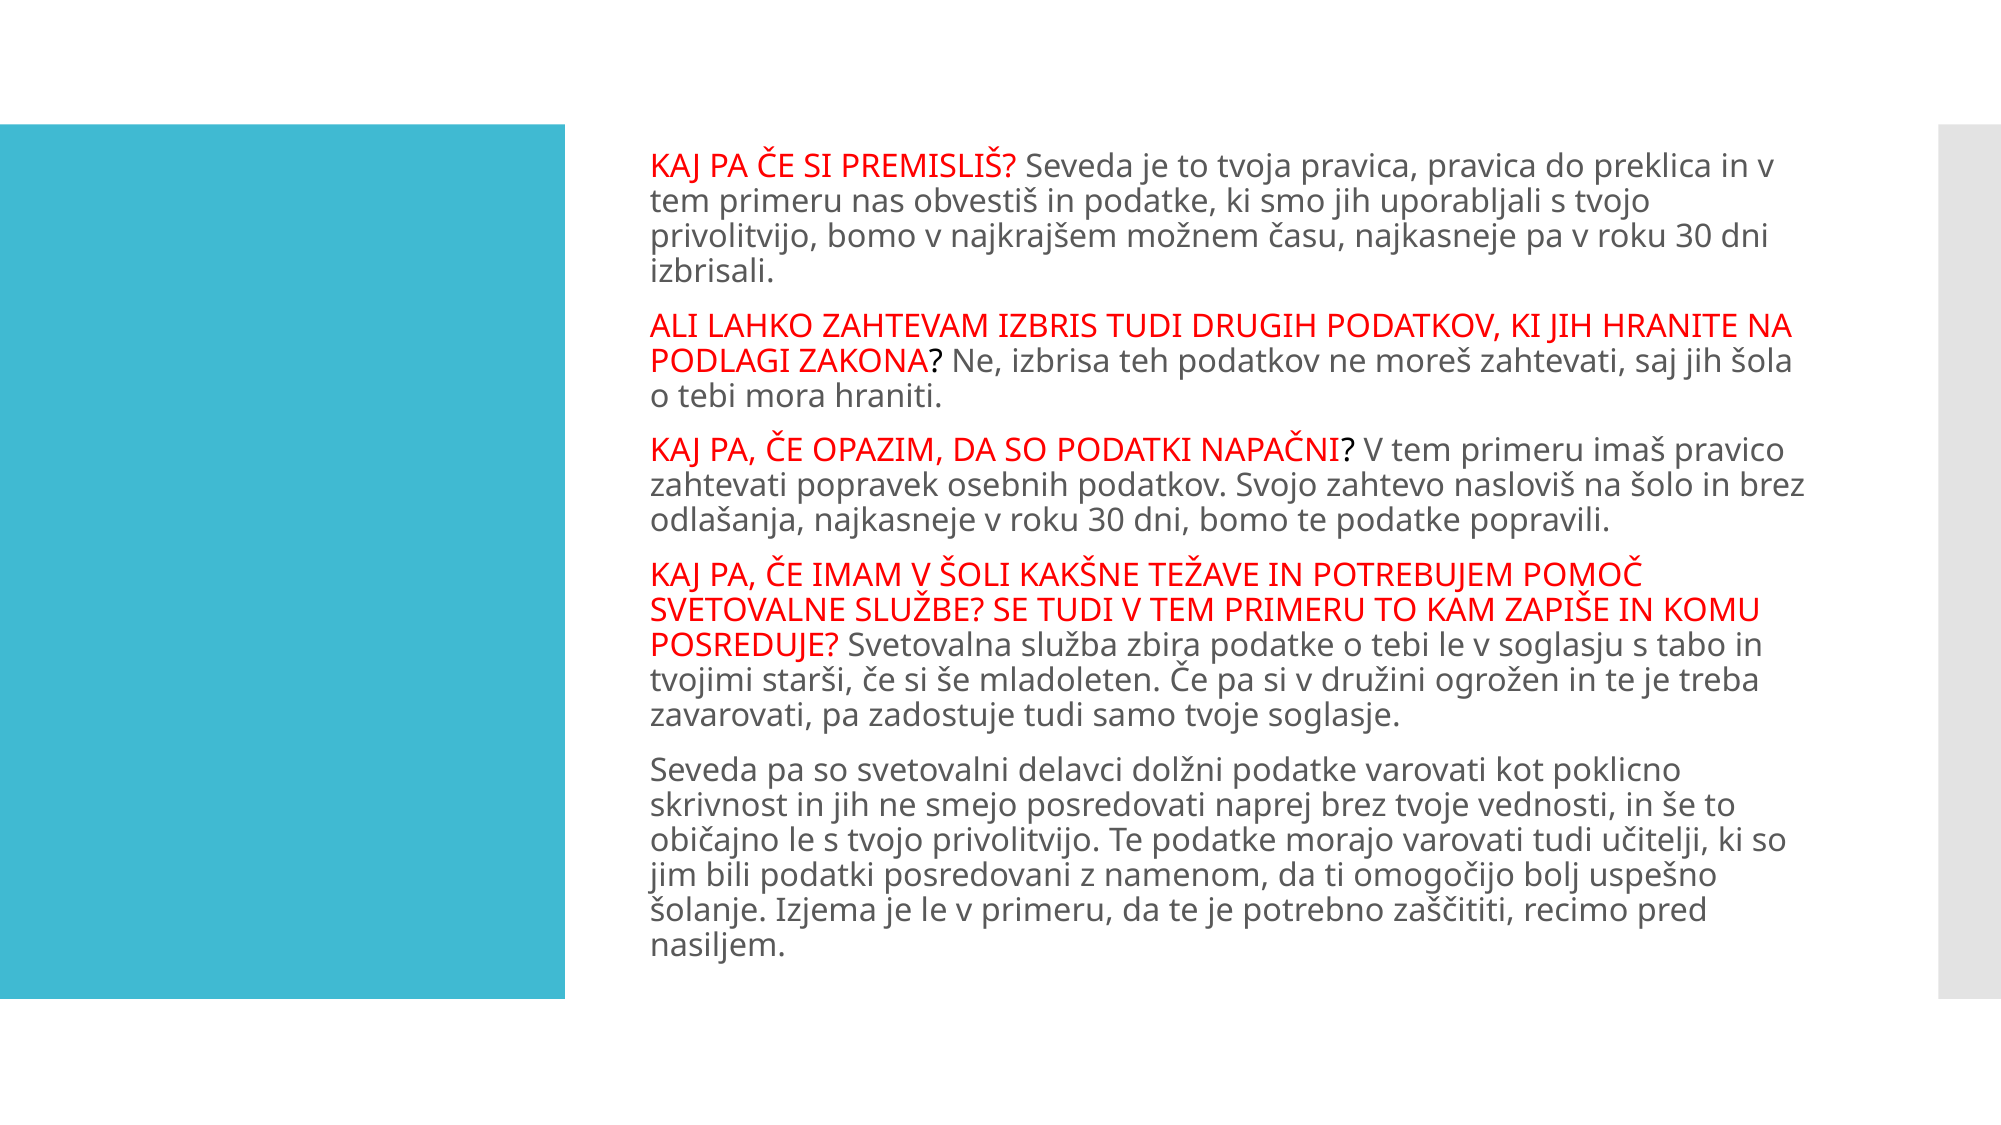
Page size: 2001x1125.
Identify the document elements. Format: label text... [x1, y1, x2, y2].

list KAJ PA ČE SI PREMISLIŠ? Seveda je to tvoja pravica, pravica do preklica in v tem primeru nas obvestiš in podatke, ki smo jih uporabljali s tvojo privolitvijo, bomo v najkrajšem možnem času, najkasneje pa v roku 30 dni izbrisali. ALI LAHKO ZAHTEVAM IZBRIS TUDI DRUGIH PODATKOV, KI JIH HRANITE NA PODLAGI ZAKONA? Ne, izbrisa teh podatkov ne moreš zahtevati, saj jih šola o tebi mora hraniti. KAJ PA, ČE OPAZIM, DA SO PODATKI NAPAČNI? V tem primeru imaš pravico zahtevati popravek osebnih podatkov. Svojo zahtevo nasloviš na šolo in brez odlašanja, najkasneje v roku 30 dni, bomo te podatke popravili. KAJ PA, ČE IMAM V ŠOLI KAKŠNE TEŽAVE IN POTREBUJEM POMOČ SVETOVALNE SLUŽBE? SE TUDI V TEM PRIMERU TO KAM ZAPIŠE IN KOMU POSREDUJE? Svetovalna služba zbira podatke o tebi le v soglasju s tabo in tvojimi starši, če si še mladoleten. Če pa si v družini ogrožen in te je treba zavarovati, pa zadostuje tudi samo tvoje soglasje. Seveda pa so svetovalni delavci dolžni podatke varovati kot poklicno skrivnost in jih ne smejo posredovati naprej brez tvoje vednosti, in še to običajno le s tvojo privolitvijo. Te podatke morajo varovati tudi učitelji, ki so jim bili podatki posredovani z namenom, da ti omogočijo bolj uspešno šolanje. Izjema je le v primeru, da te je potrebno zaščititi, recimo pred nasiljem. [634, 141, 1835, 982]
